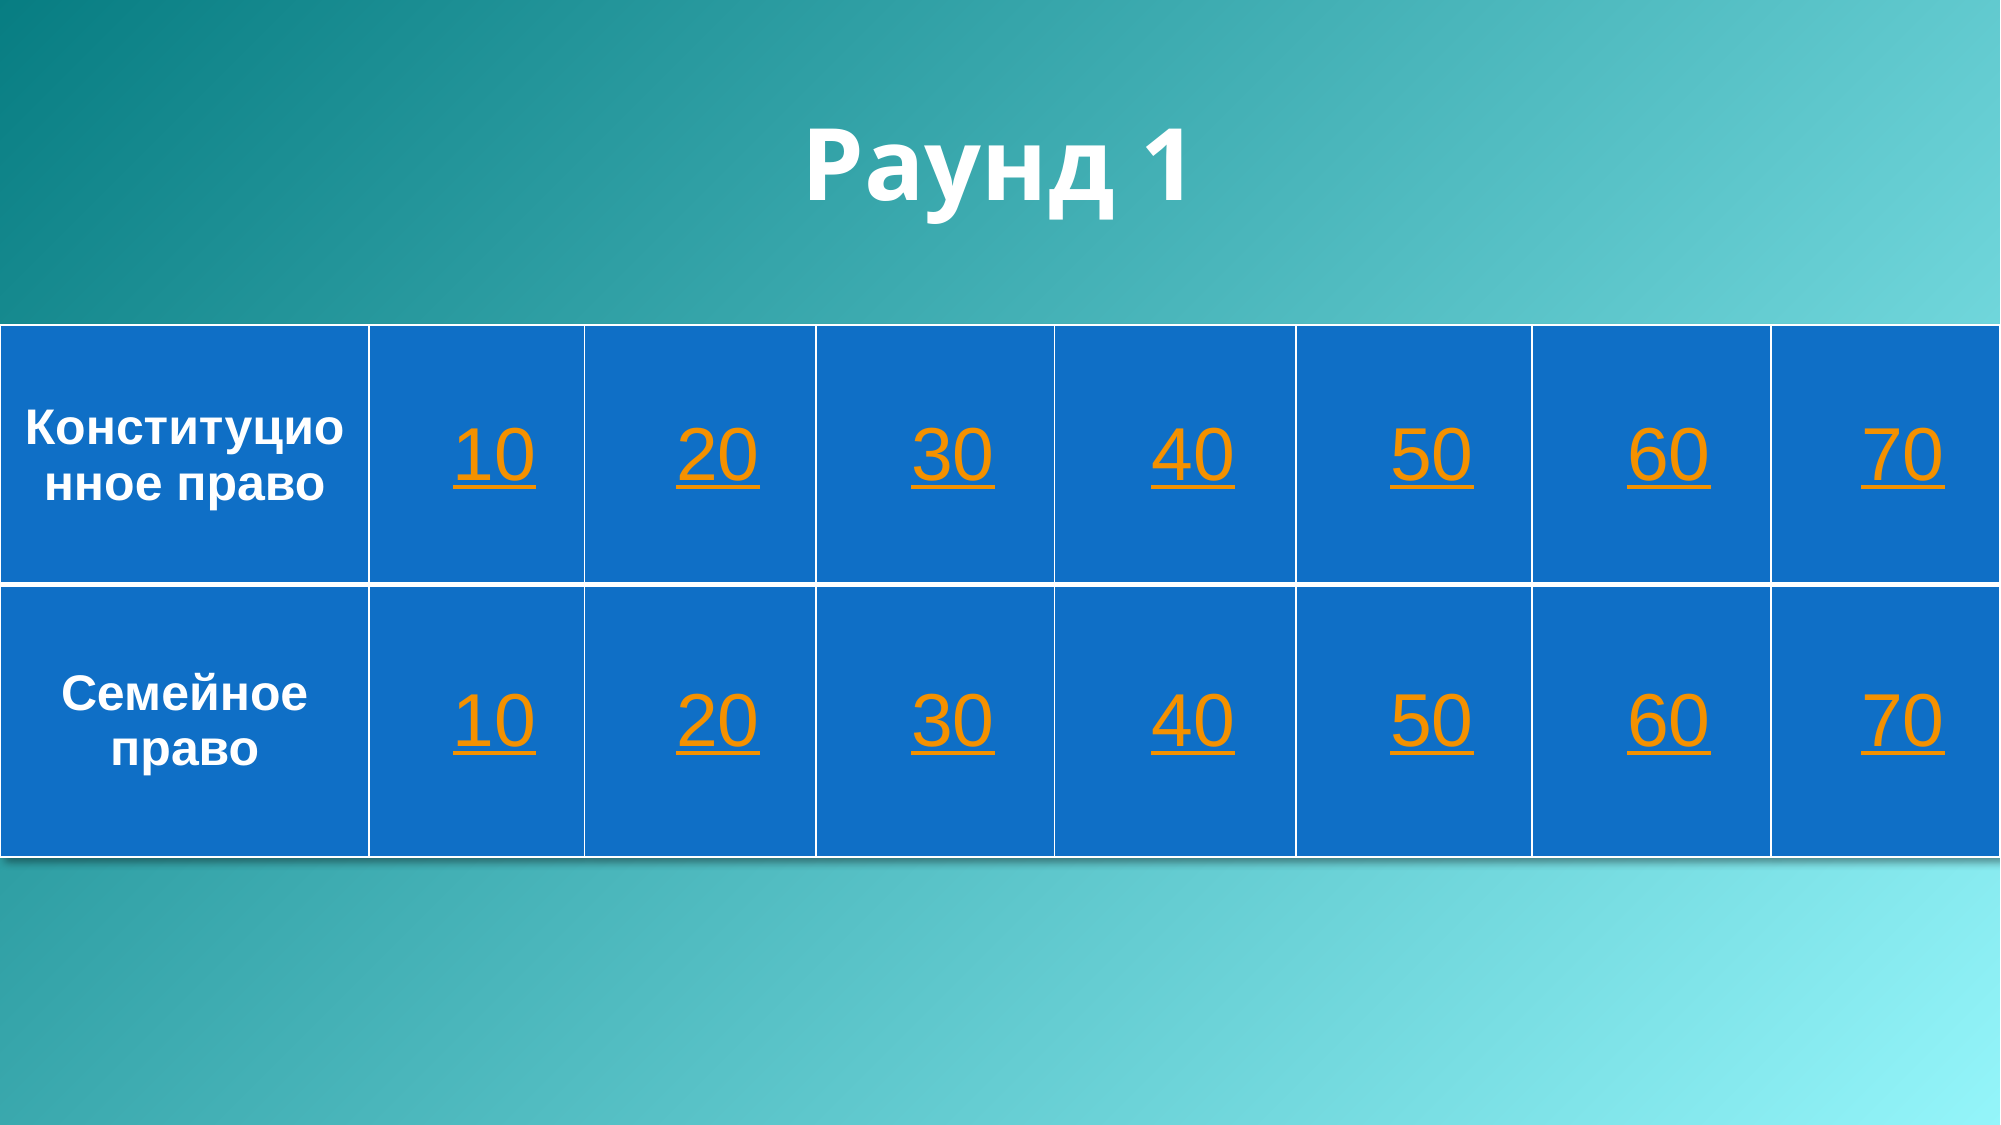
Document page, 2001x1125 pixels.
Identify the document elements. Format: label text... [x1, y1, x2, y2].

table_header 50 [1297, 326, 1531, 582]
table_cell 60 [1533, 587, 1770, 856]
table_cell 30 [817, 587, 1054, 856]
table_header 60 [1533, 326, 1770, 582]
table_header 10 [370, 326, 584, 582]
table_header 70 [1772, 326, 1999, 582]
table_cell Семейное право [1, 587, 368, 856]
table_header Конституционное право [1, 326, 368, 582]
table_header 30 [817, 326, 1054, 582]
table_cell 50 [1297, 587, 1531, 856]
table_cell 20 [585, 587, 815, 856]
title Раунд 1 [137, 59, 1863, 278]
table_cell 40 [1055, 587, 1295, 856]
table_header 40 [1055, 326, 1295, 582]
table_cell 70 [1772, 587, 1999, 856]
table_header 20 [585, 326, 815, 582]
table_cell 10 [370, 587, 584, 856]
